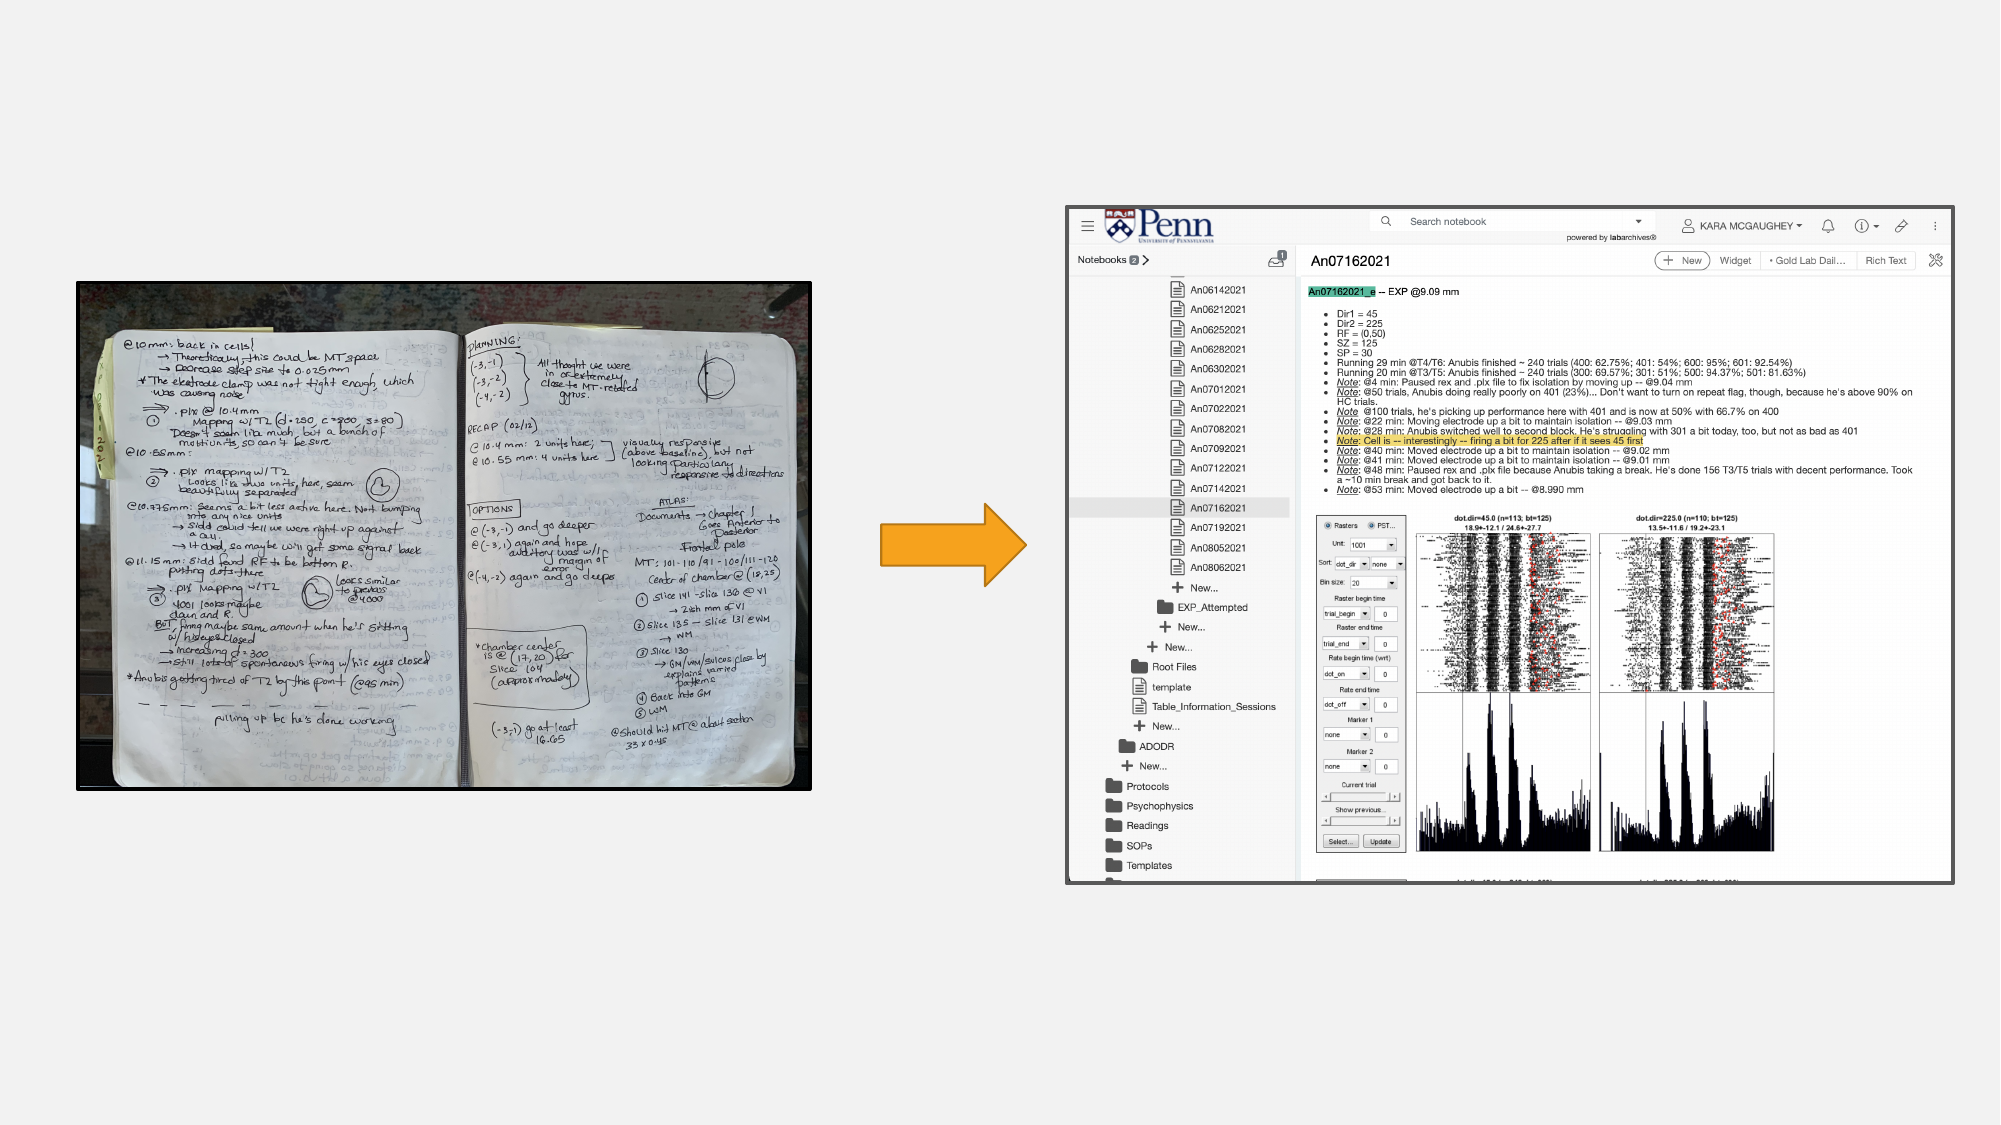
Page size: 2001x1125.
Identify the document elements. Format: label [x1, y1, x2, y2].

picture [1068, 208, 1951, 882]
text_box [880, 502, 1027, 588]
picture [79, 284, 808, 788]
